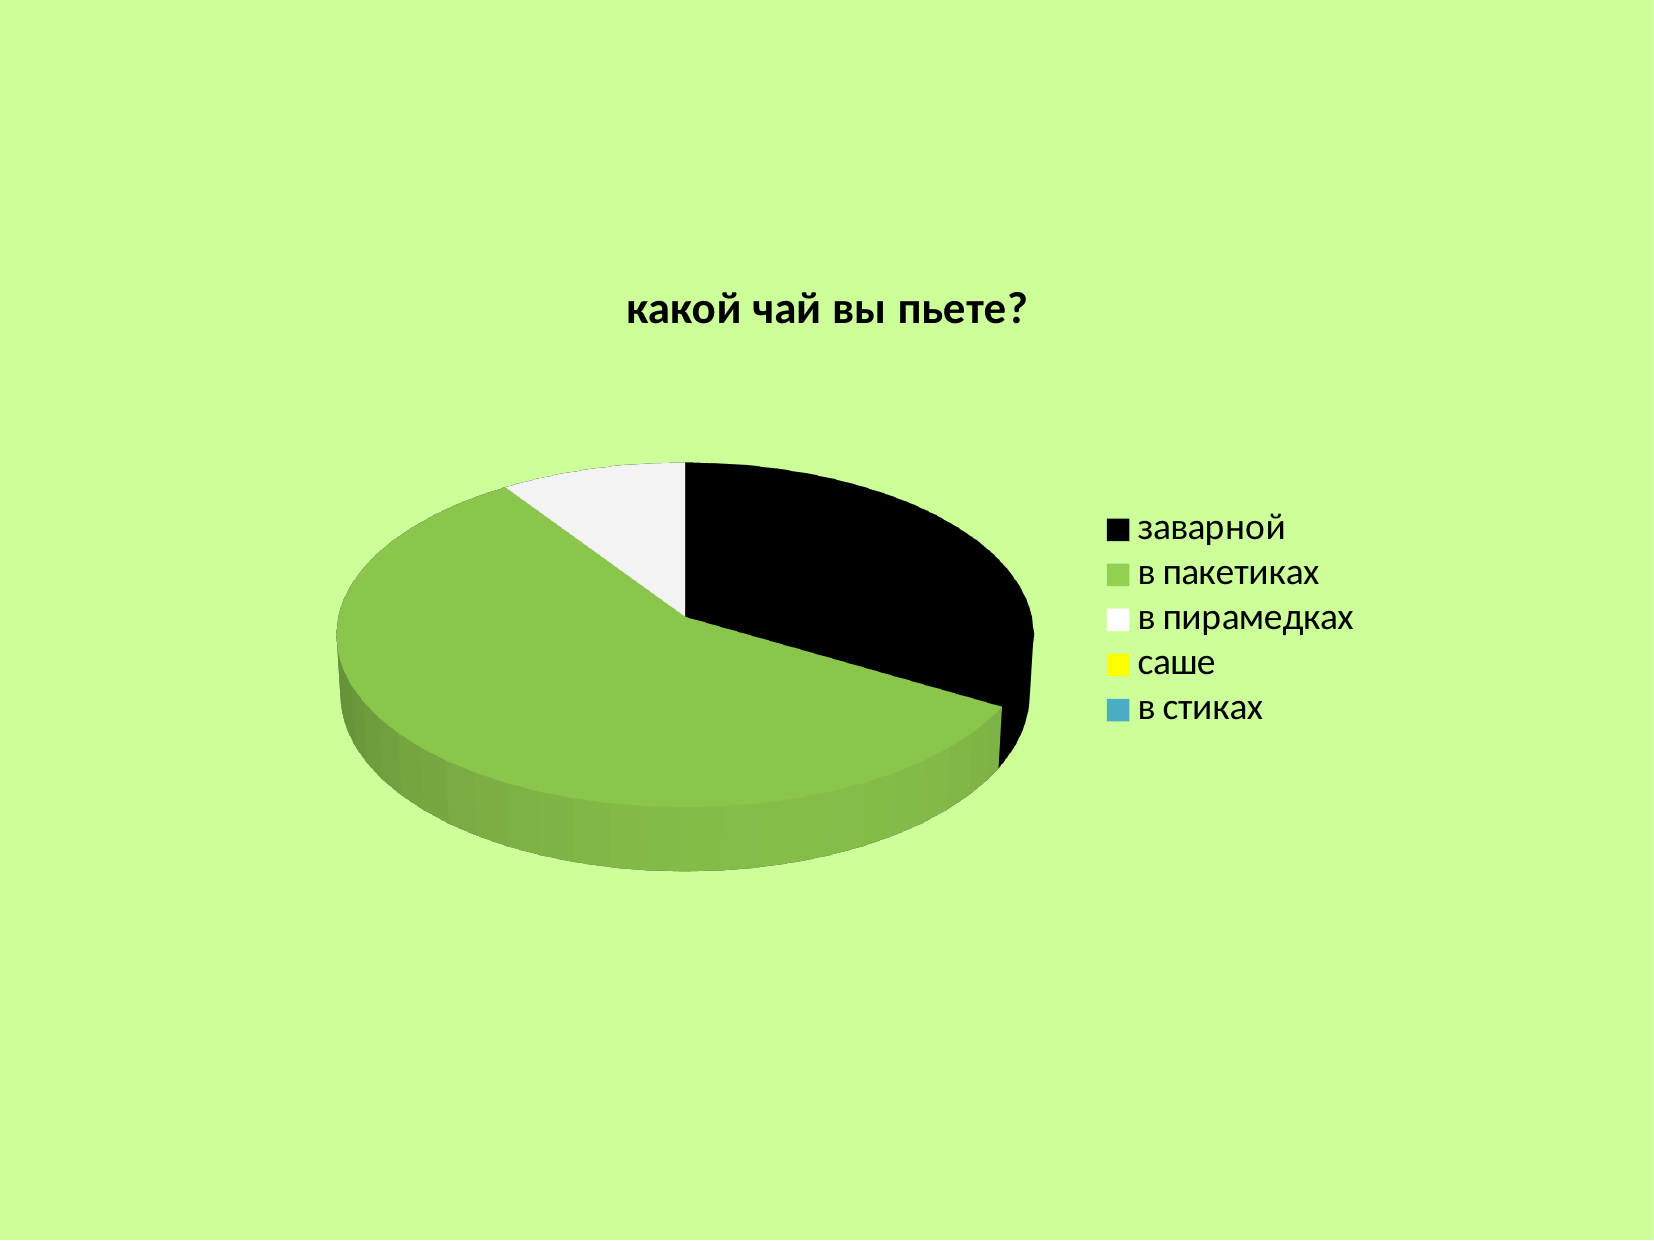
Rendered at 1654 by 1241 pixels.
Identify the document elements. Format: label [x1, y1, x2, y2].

chart [275, 252, 1379, 988]
